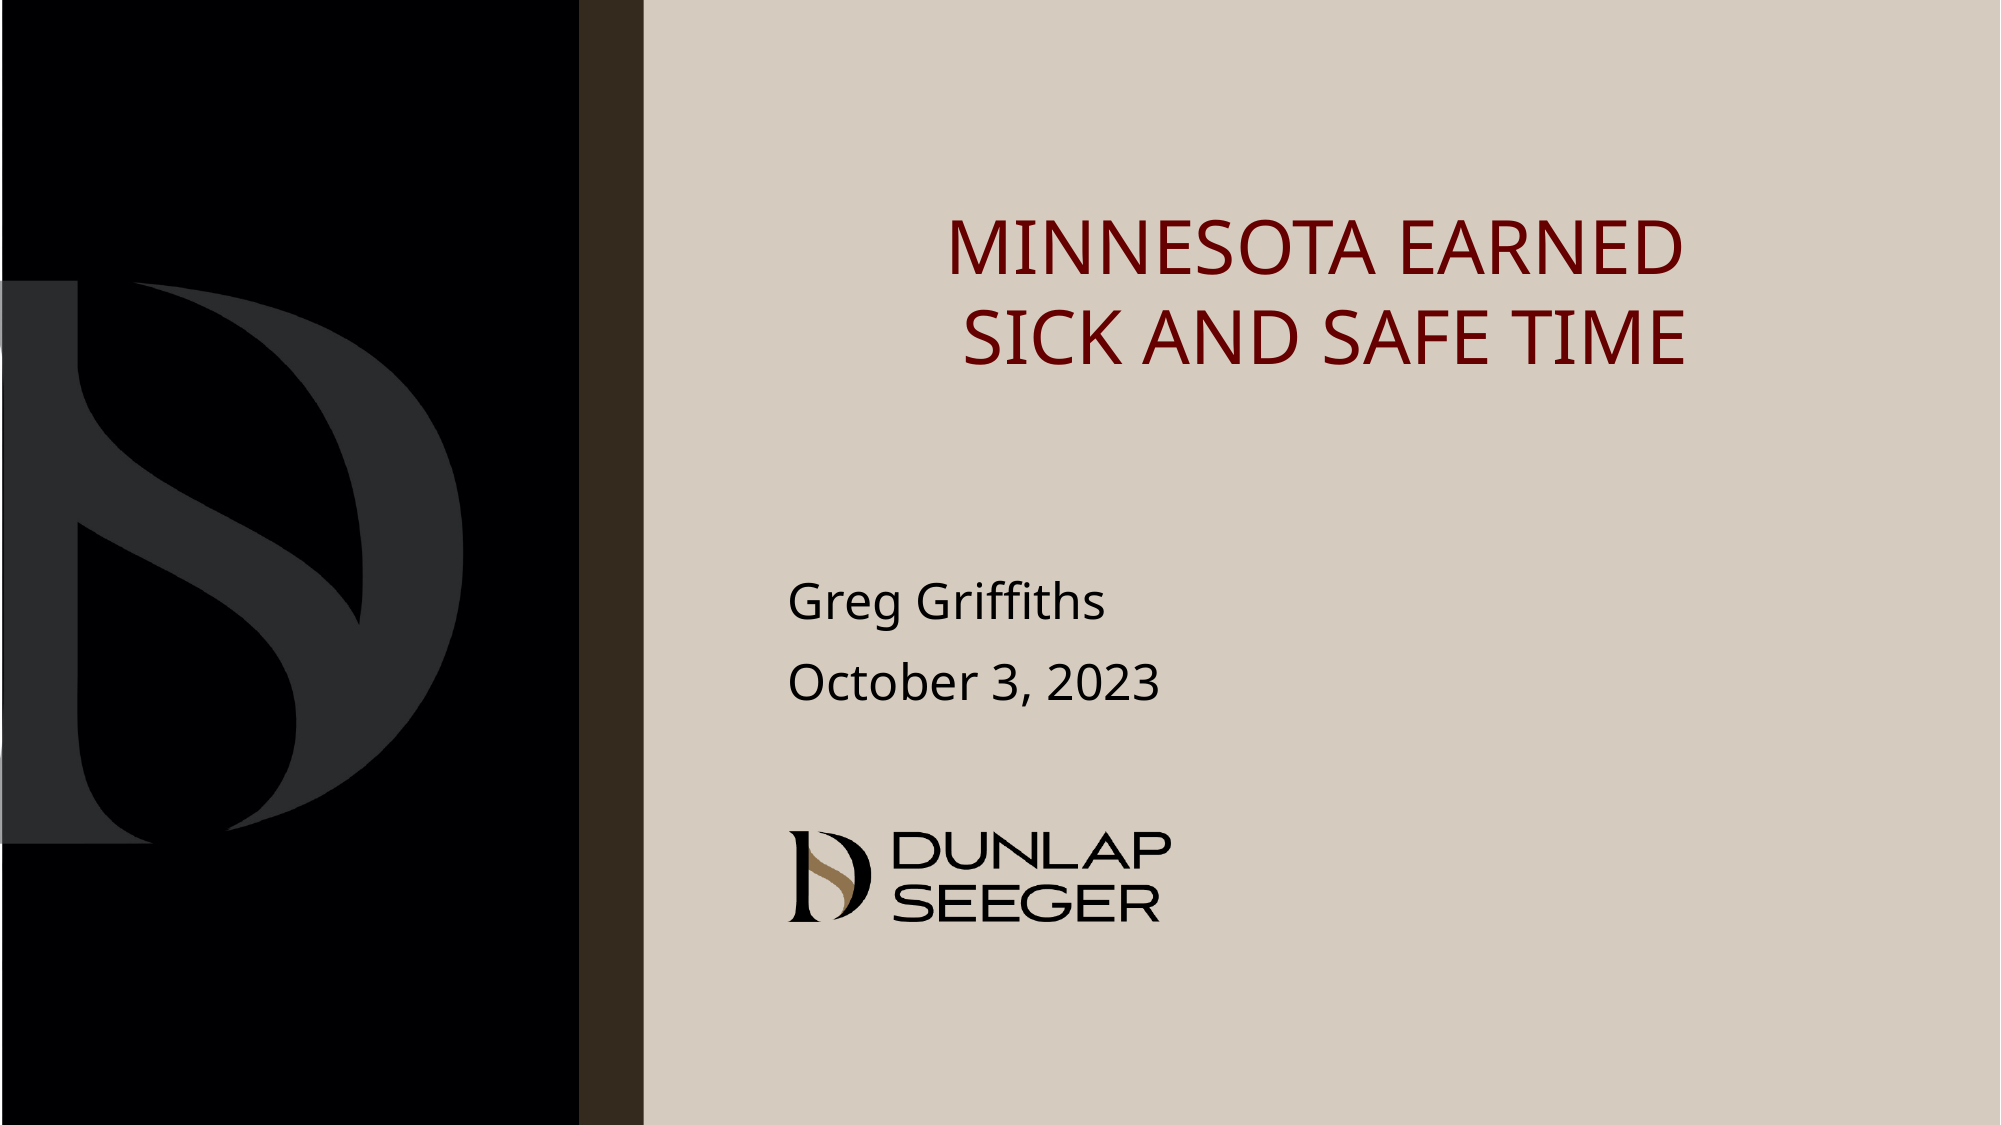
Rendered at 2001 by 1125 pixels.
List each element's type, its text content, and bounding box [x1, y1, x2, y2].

subtitle Greg Griffiths October 3, 2023 [772, 563, 1763, 901]
picture [0, 0, 579, 1125]
picture [787, 901, 1171, 922]
title Minnesota Earned SICK AND SAFE TIME [772, 191, 1880, 563]
